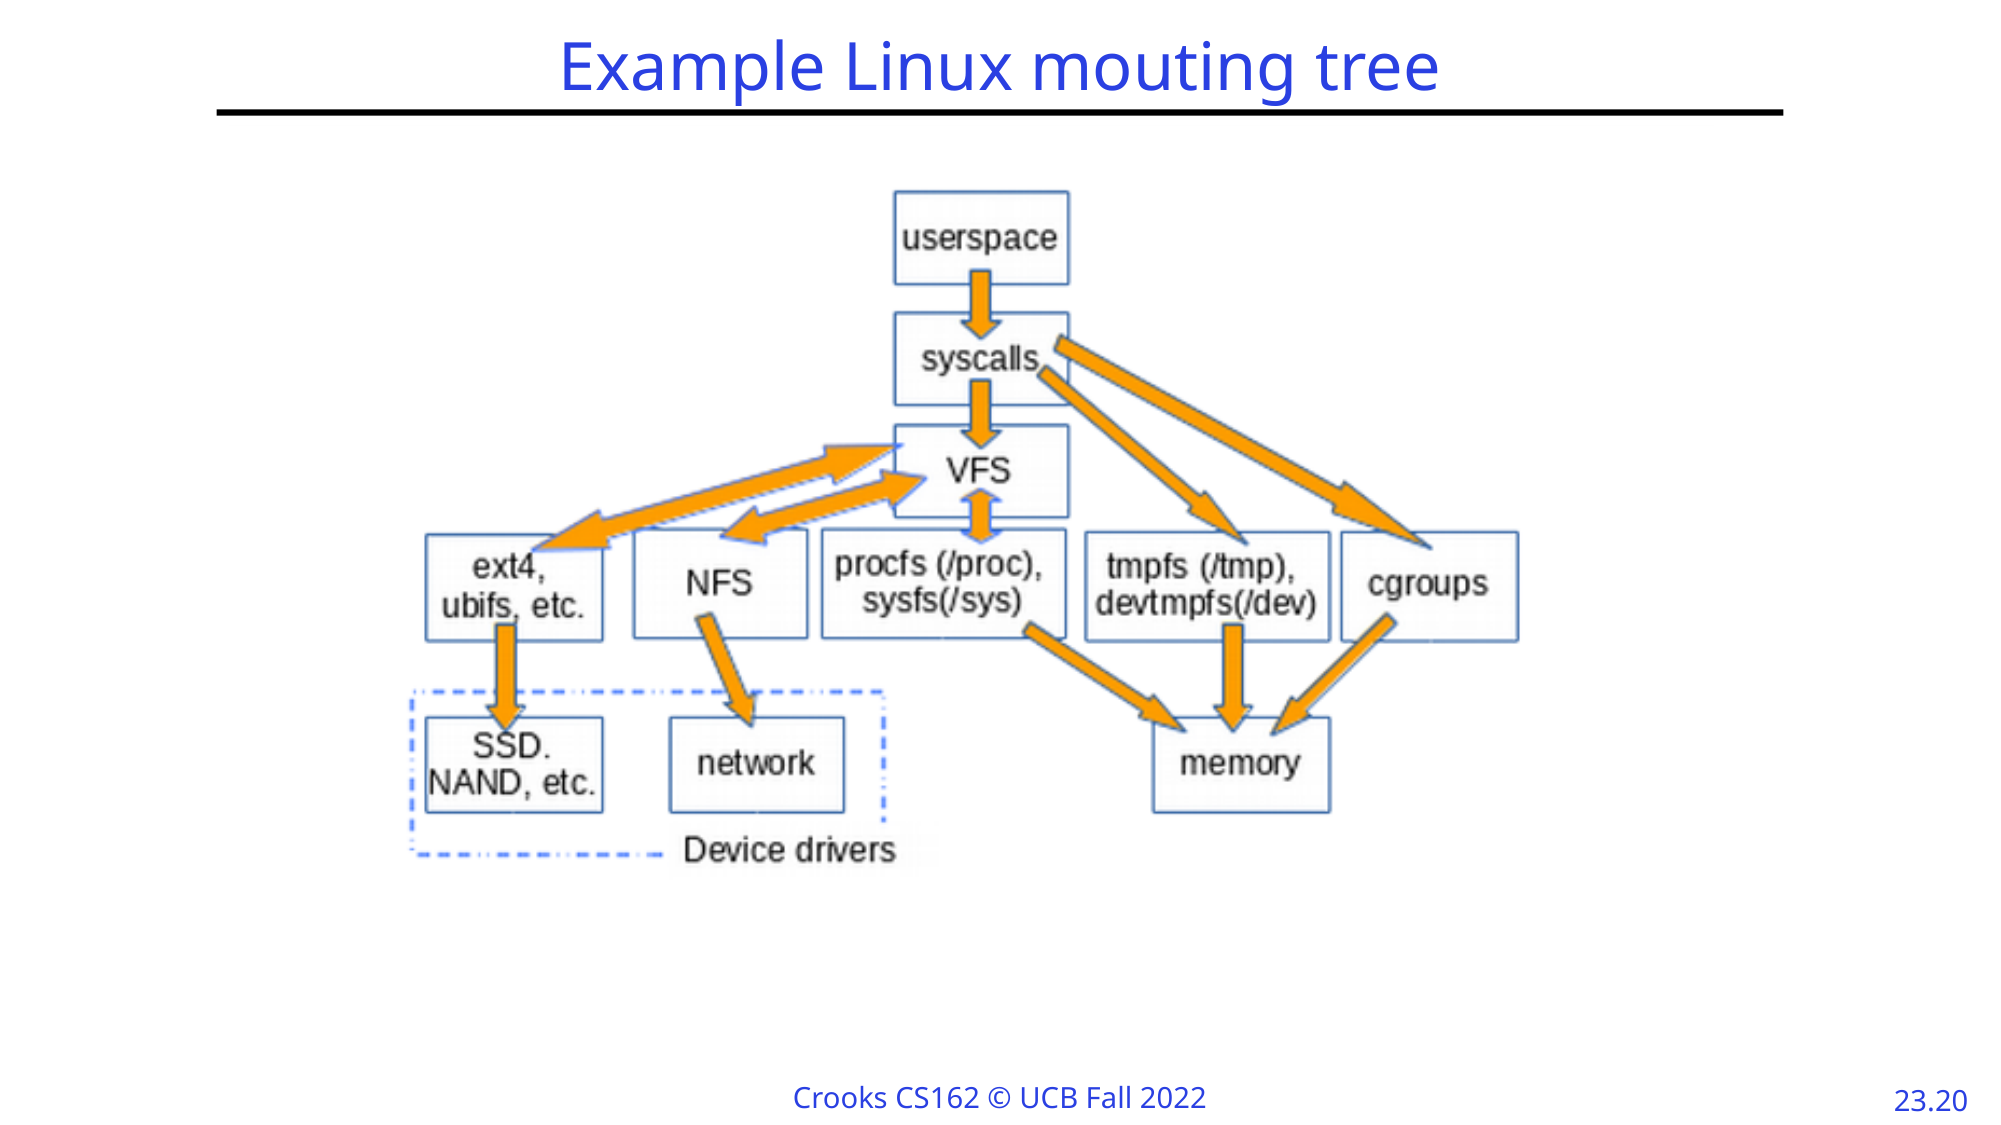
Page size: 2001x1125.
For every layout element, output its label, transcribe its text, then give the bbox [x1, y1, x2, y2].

title Example Linux mouting tree [216, 24, 1784, 113]
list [228, 124, 1714, 961]
